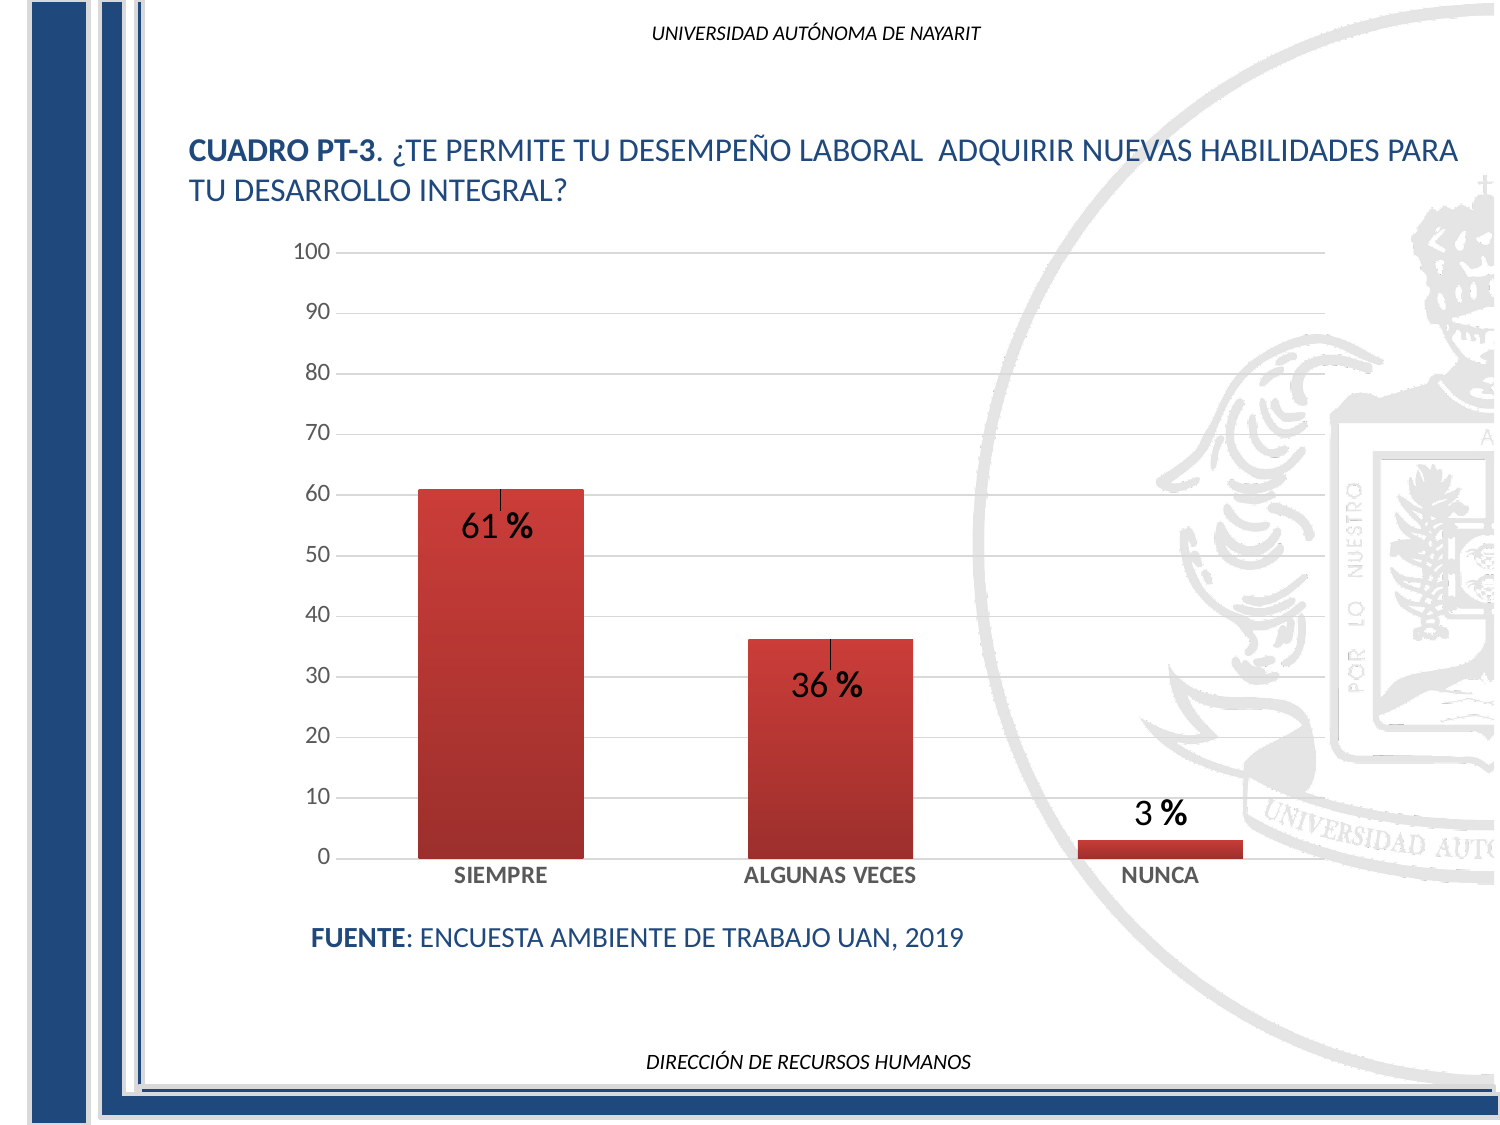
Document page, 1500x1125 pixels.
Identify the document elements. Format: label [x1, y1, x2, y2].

text_box [29, 0, 1500, 1125]
chart [270, 226, 1348, 904]
